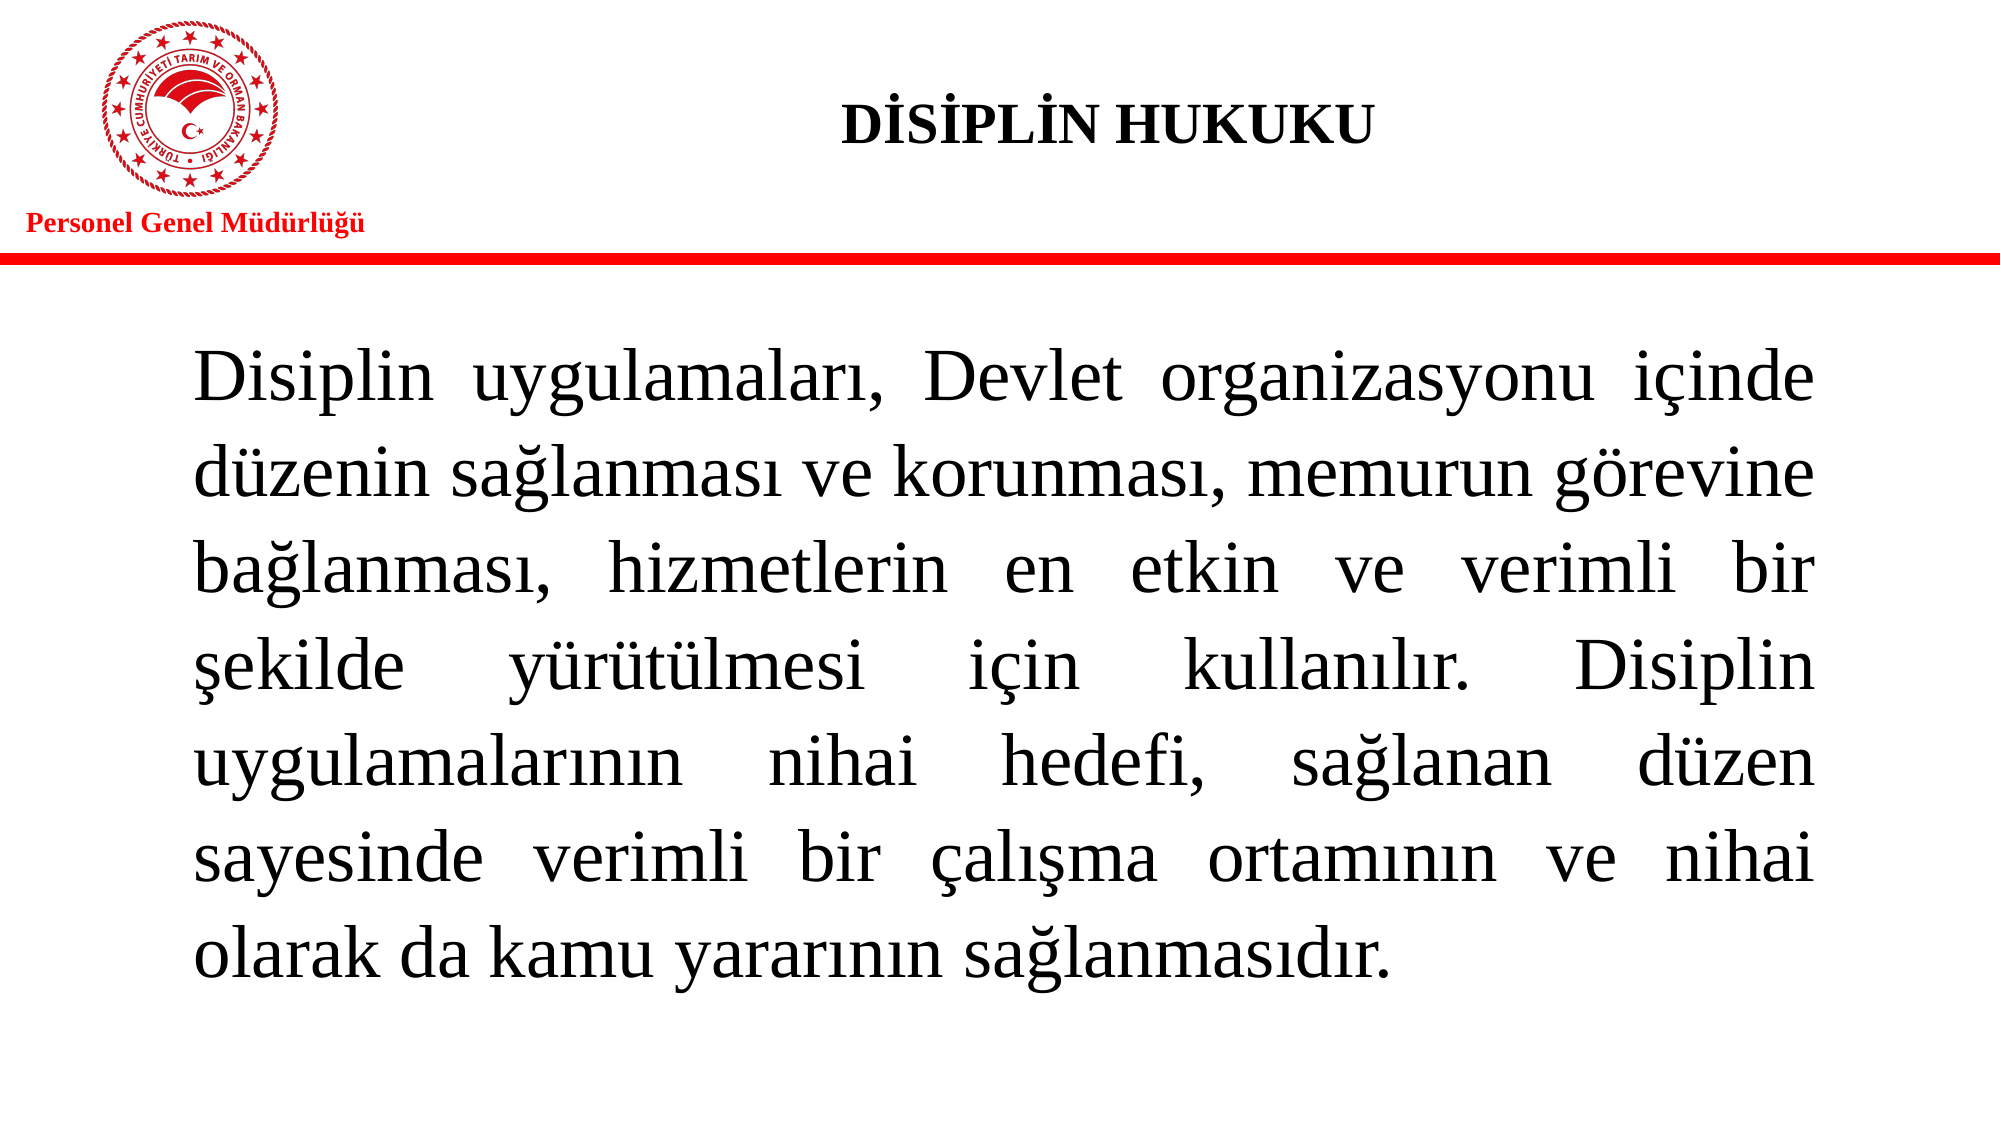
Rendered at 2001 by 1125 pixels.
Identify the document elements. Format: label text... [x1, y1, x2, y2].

text_box Personel Genel Müdürlüğü [10, 195, 381, 246]
text_box [123, 294, 1863, 1055]
picture [102, 21, 278, 197]
text_box Disiplin uygulamaları, Devlet organizasyonu içinde düzenin sağlanması ve korunması, memurun görevine bağlanması, hizmetlerin en etkin ve verimli bir şekilde yürütülmesi için kullanılır. Disiplin uygulamalarının nihai hedefi, sağlanan düzen sayesinde verimli bir çalışma ortamının ve nihai olarak da kamu yararının sağlanmasıdır. [178, 311, 1833, 1001]
text_box [0, 255, 2000, 264]
title DİSİPLİN HUKUKU [385, 80, 1863, 240]
